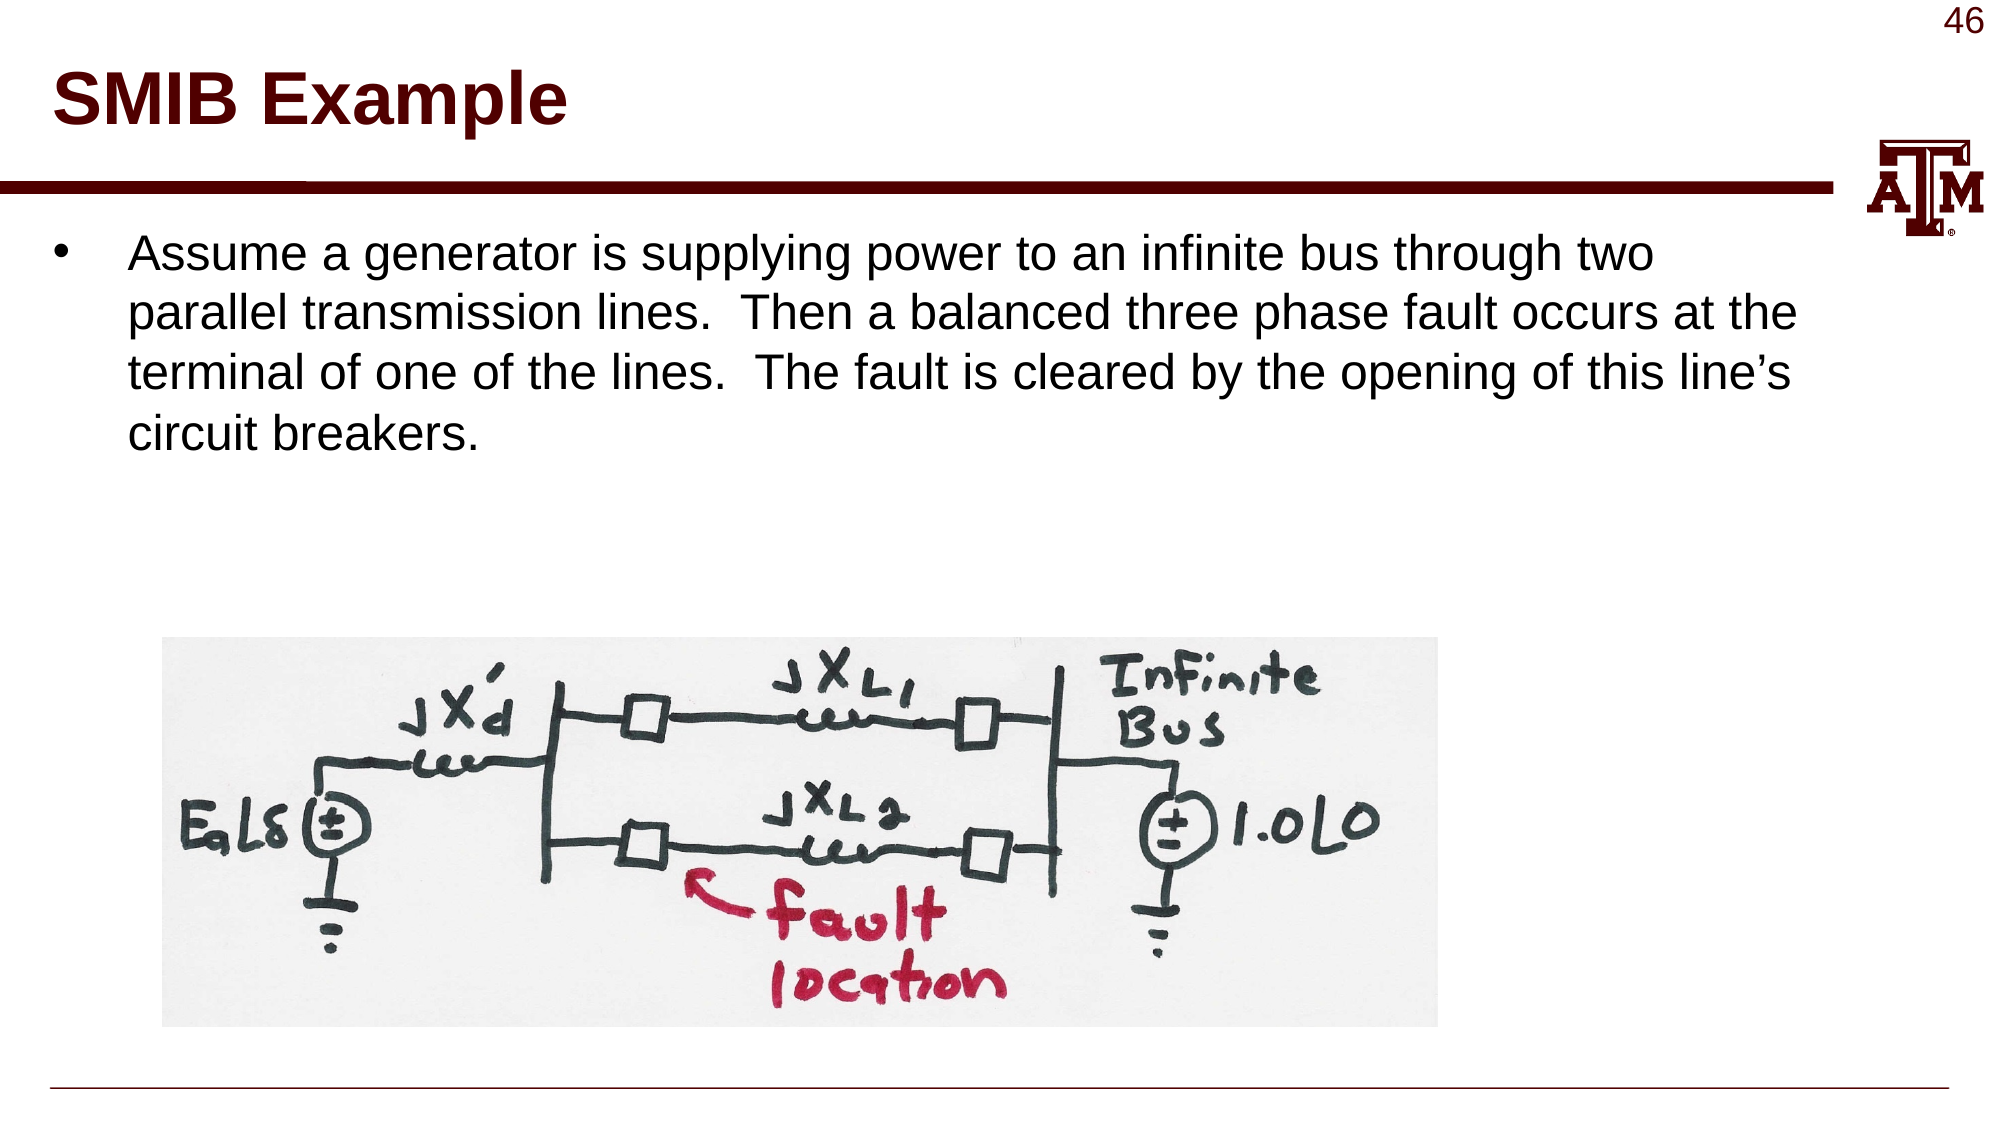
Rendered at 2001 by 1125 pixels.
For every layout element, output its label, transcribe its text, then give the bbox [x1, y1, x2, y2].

picture [1850, 112, 2000, 263]
picture [162, 637, 1438, 1027]
title SMIB Example [37, 12, 1826, 188]
list Assume a generator is supplying power to an infinite bus through two parallel transmission lines. Then a balanced three phase fault occurs at the terminal of one of the lines. The fault is cleared by the opening of this line’s circuit breakers. [37, 212, 1826, 1063]
